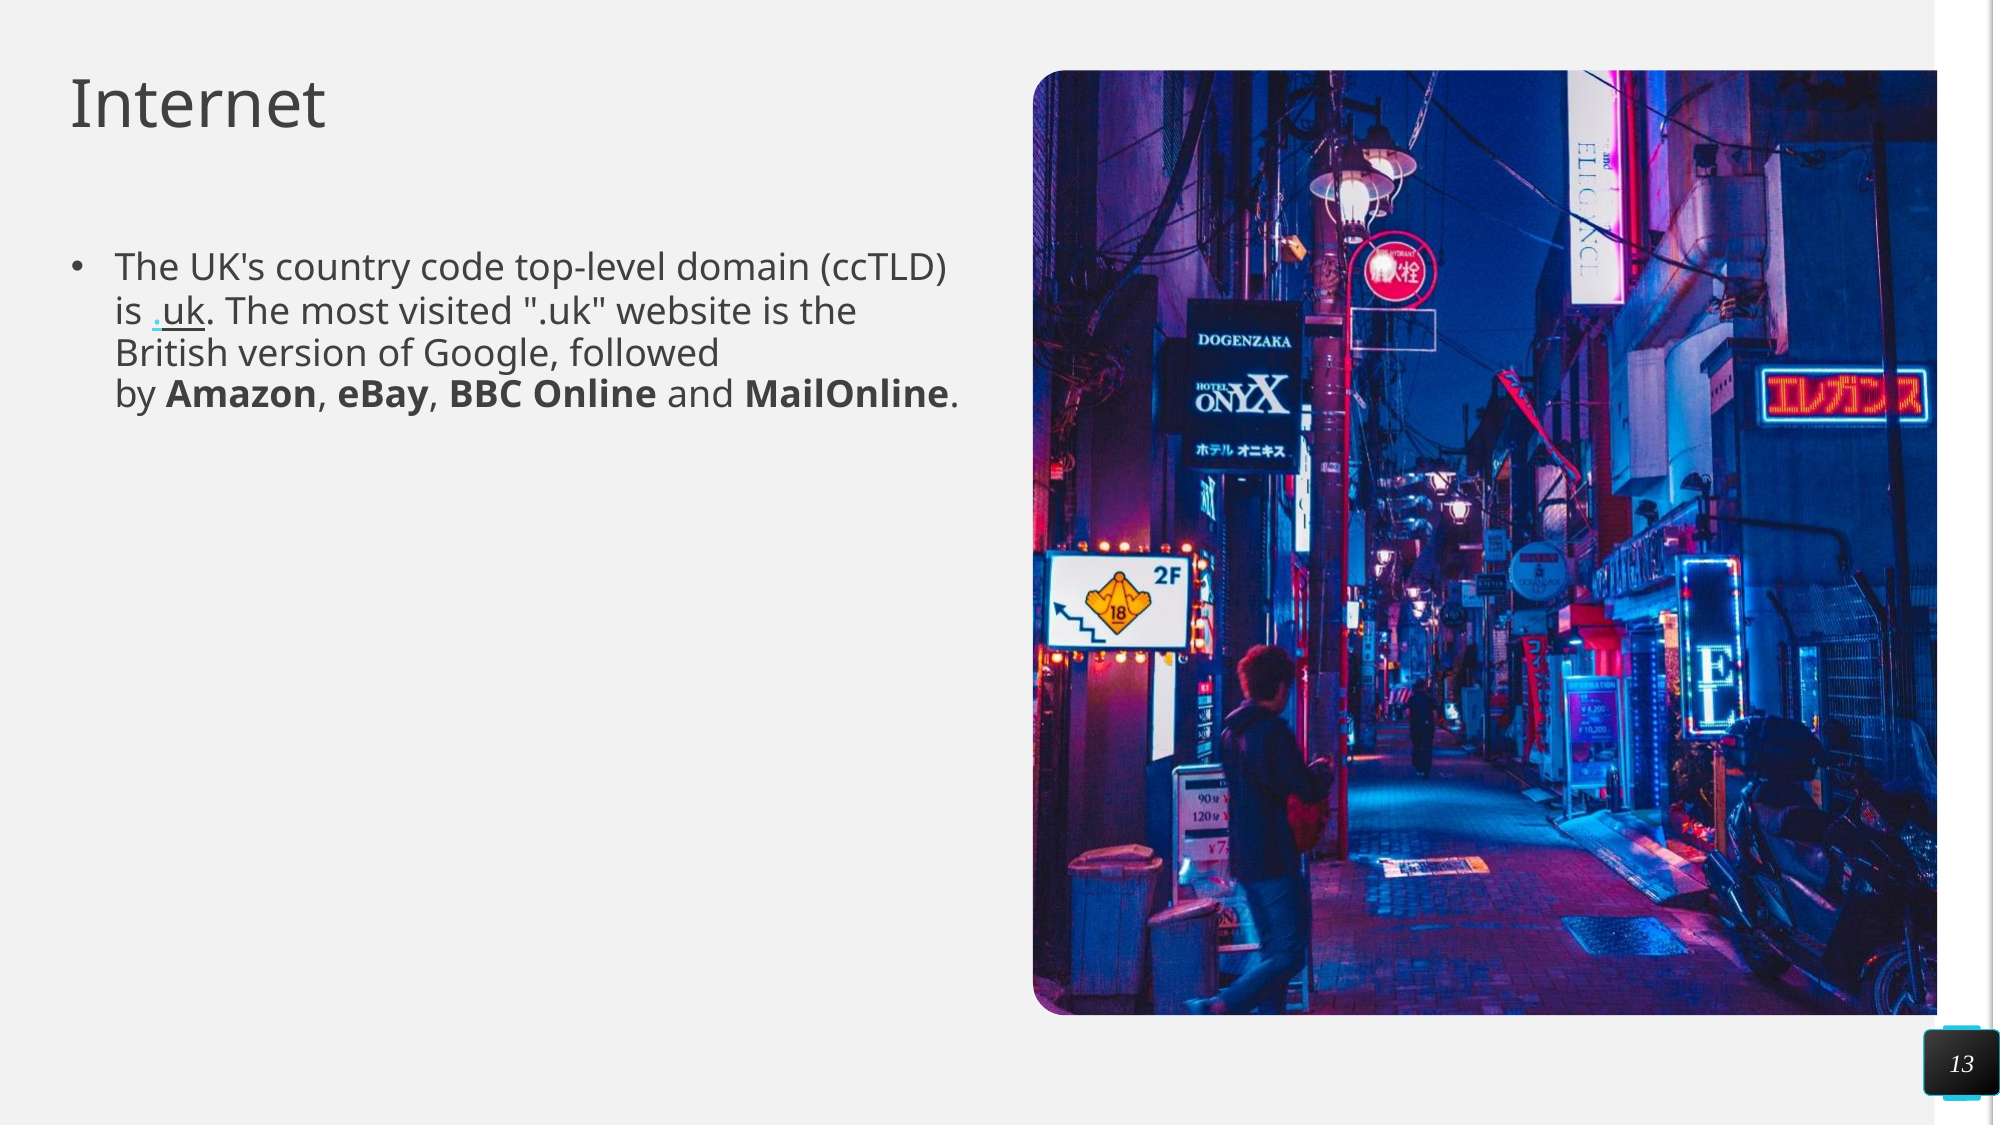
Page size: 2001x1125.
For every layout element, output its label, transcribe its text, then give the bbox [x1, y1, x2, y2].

title Internet [70, 70, 969, 142]
list The UK's country code top-level domain (ccTLD) is .uk. The most visited ".uk" website is the British version of Google, followed by Amazon, eBay, BBC Online and MailOnline. [70, 247, 969, 1016]
picture [1030, 70, 1938, 1016]
slide_number 13 [1923, 1029, 2000, 1096]
